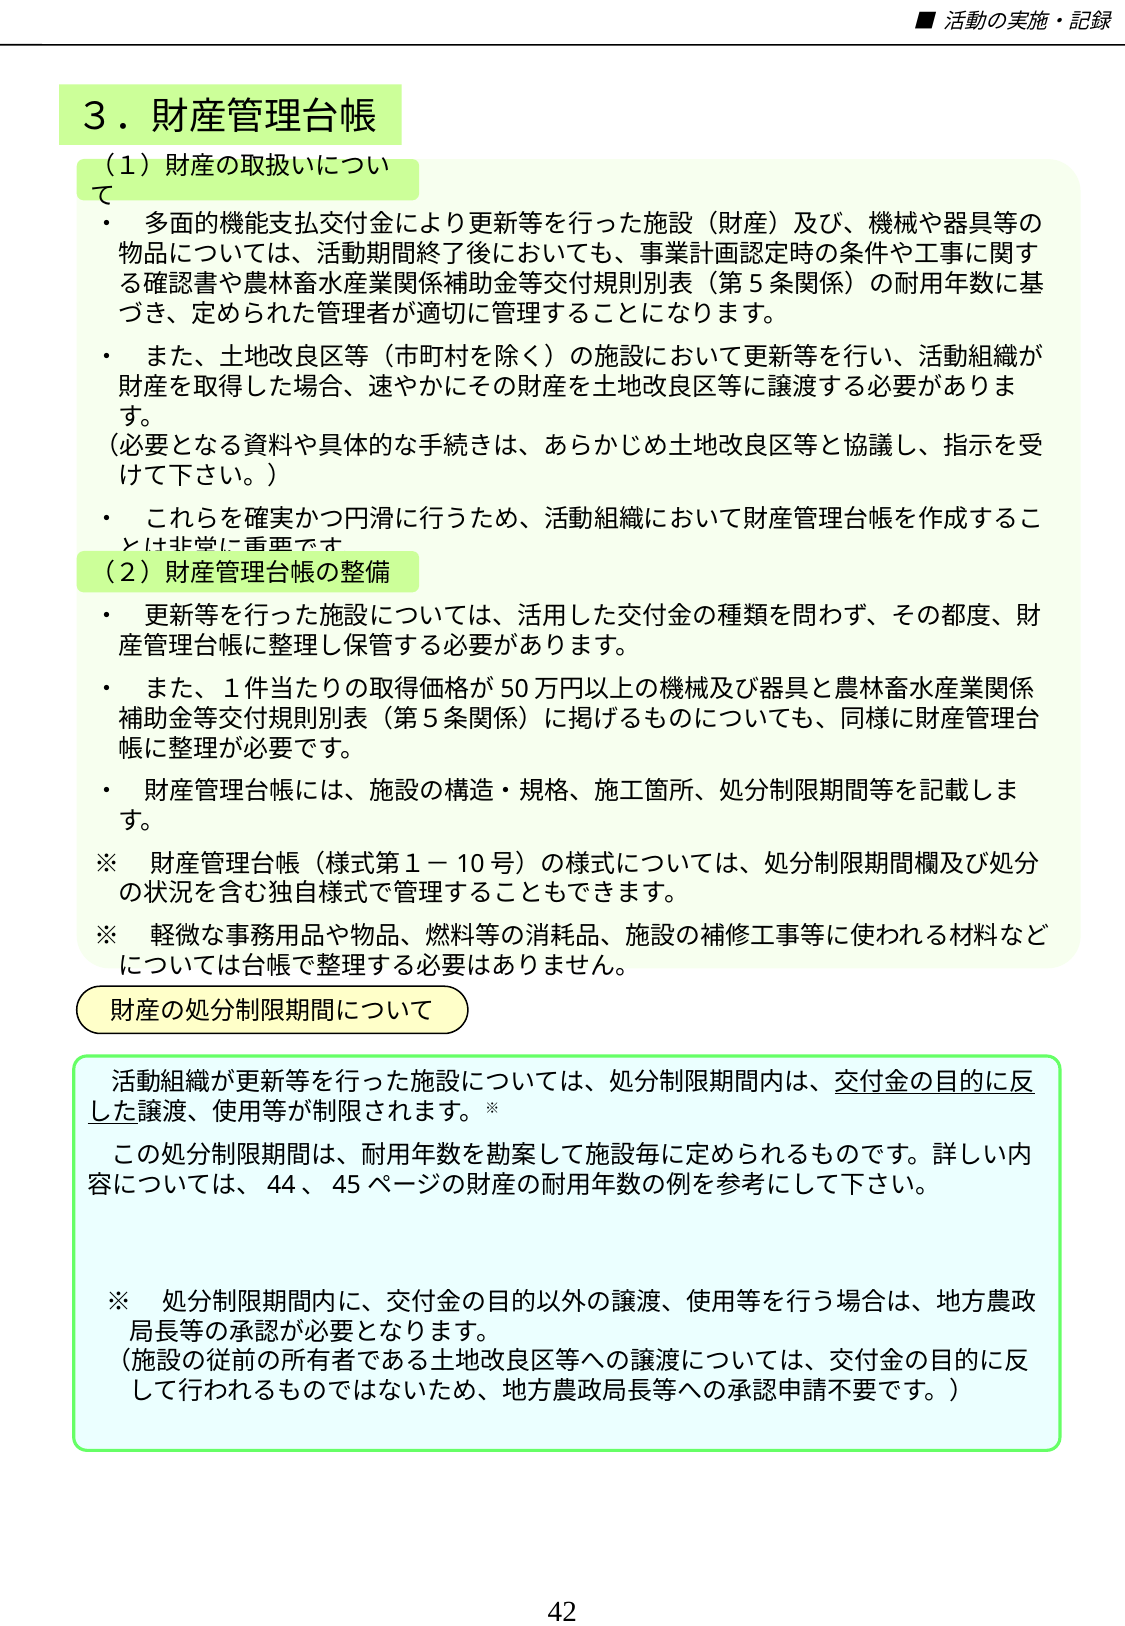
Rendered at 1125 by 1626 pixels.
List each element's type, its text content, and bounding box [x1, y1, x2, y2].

text_box ・ 更新等を行った施設については、活用した交付金の種類を問わず、その都度、財産管理台帳に整理し保管する必要があります。 ・ また、１件当たりの取得価格が50万円以上の機械及び器具と農林畜水産業関係補助金等交付規則別表（第５条関係）に掲げるものについても、同様に財産管理台帳に整理が必要です。 ・ 財産管理台帳には、施設の構造・規格、施工箇所、処分制限期間等を記載します。 ※ 財産管理台帳（様式第１－10号）の様式については、処分制限期間欄及び処分の状況を含む独自様式で管理することもできます。 ※ 軽微な事務用品や物品、燃料等の消耗品、施設の補修工事等に使われる材料などについては台帳で整理する必要はありません。 [94, 599, 1052, 980]
text_box （２）財産管理台帳の整備 [74, 548, 422, 595]
text_box ・ 多面的機能支払交付金により更新等を行った施設（財産）及び、機械や器具等の物品については、活動期間終了後においても、事業計画認定時の条件や工事に関する確認書や農林畜水産業関係補助金等交付規則別表（第5条関係）の耐用年数に基づき、定められた管理者が適切に管理することになります。 ・ また、土地改良区等（市町村を除く）の施設において更新等を行い、活動組織が財産を取得した場合、速やかにその財産を土地改良区等に譲渡する必要があります。 （必要となる資料や具体的な手続きは、あらかじめ土地改良区等と協議し、指示を受けて下さい。） ・ これらを確実かつ円滑に行うため、活動組織において財産管理台帳を作成することは非常に重要です。 [94, 207, 1052, 563]
text_box 42 [509, 1592, 616, 1625]
text_box [71, 1053, 1063, 1453]
text_box [74, 156, 1083, 971]
text_box ■ 活動の実施・記録 [0, 0, 1125, 40]
text_box 財産の処分制限期間について [76, 986, 468, 1034]
text_box ３．財産管理台帳 [57, 82, 404, 147]
text_box ※ 処分制限期間内に、交付金の目的以外の譲渡、使用等を行う場合は、地方農政局長等の承認が必要となります。 （施設の従前の所有者である土地改良区等への譲渡については、交付金の目的に反して行われるものではないため、地方農政局長等への承認申請不要です。） [106, 1284, 1040, 1435]
text_box 活動組織が更新等を行った施設については、処分制限期間内は、交付金の目的に反した譲渡、使用等が制限されます。※ この処分制限期間は、耐用年数を勘案して施設毎に定められるものです。詳しい内容については、44、45ページの財産の耐用年数の例を参考にして下さい。 [87, 1065, 1052, 1199]
text_box （１）財産の取扱いについて [74, 156, 422, 203]
